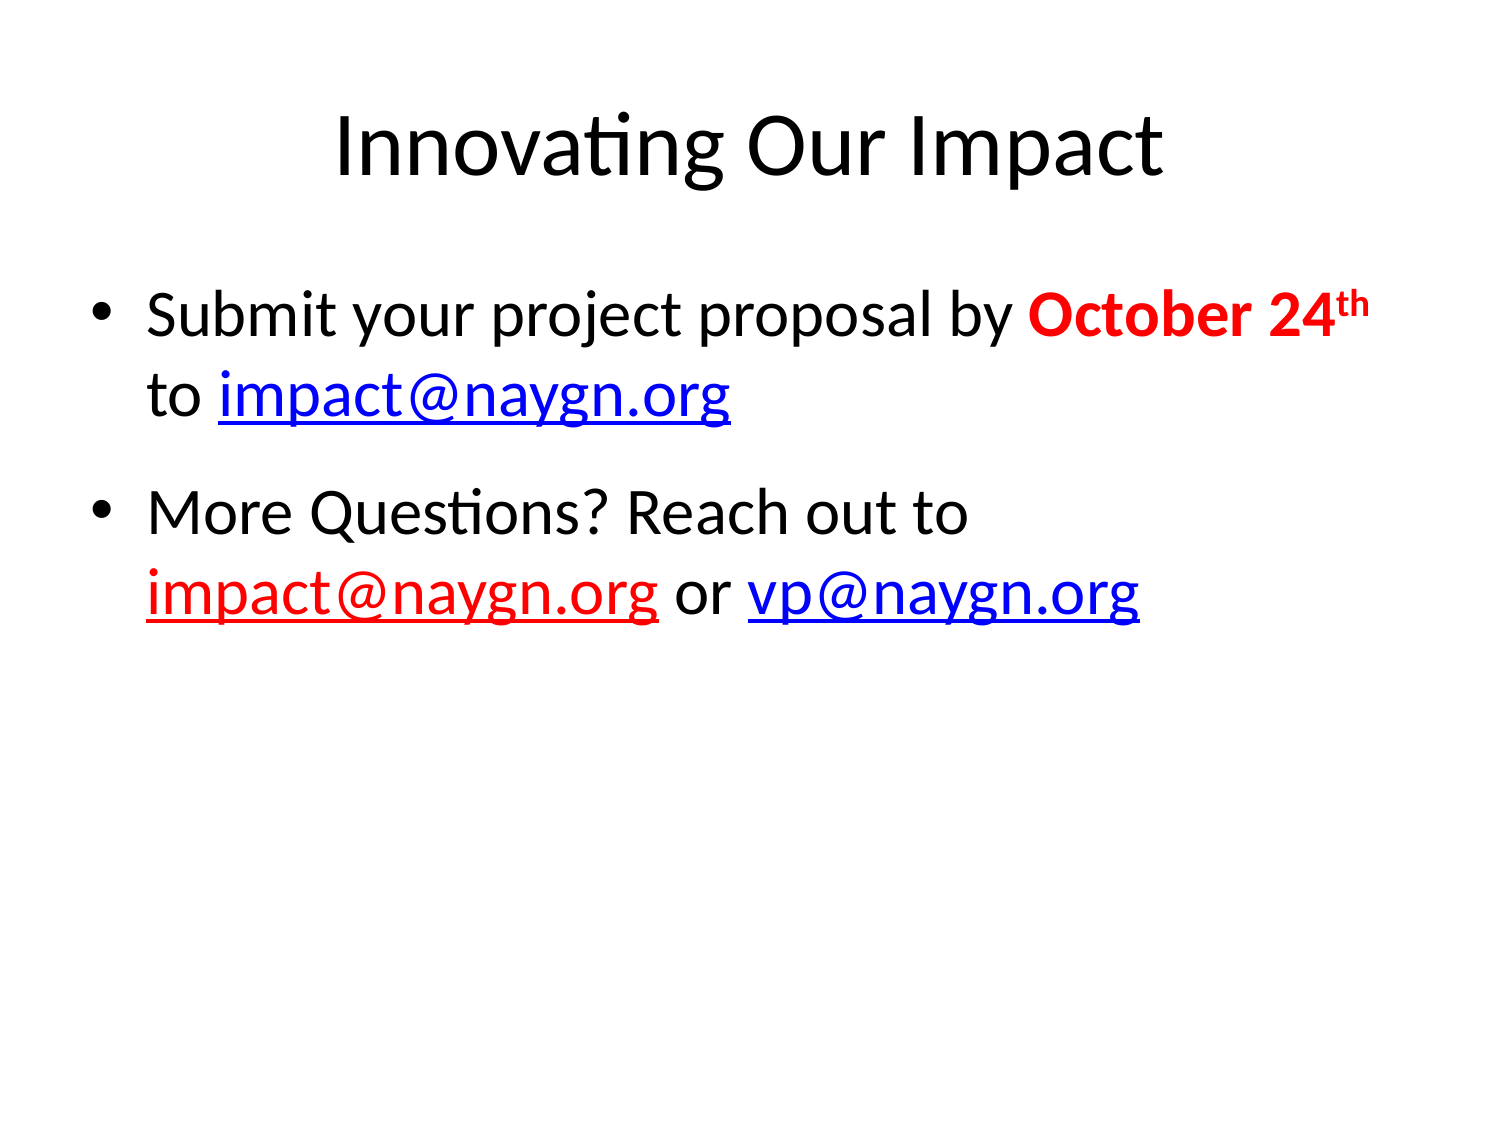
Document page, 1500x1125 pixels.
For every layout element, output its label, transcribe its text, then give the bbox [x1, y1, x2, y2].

list Submit your project proposal by October 24th to impact@naygn.org More Questions? Reach out to impact@naygn.org or vp@naygn.org [75, 262, 1425, 1005]
title Innovating Our Impact [75, 45, 1425, 233]
